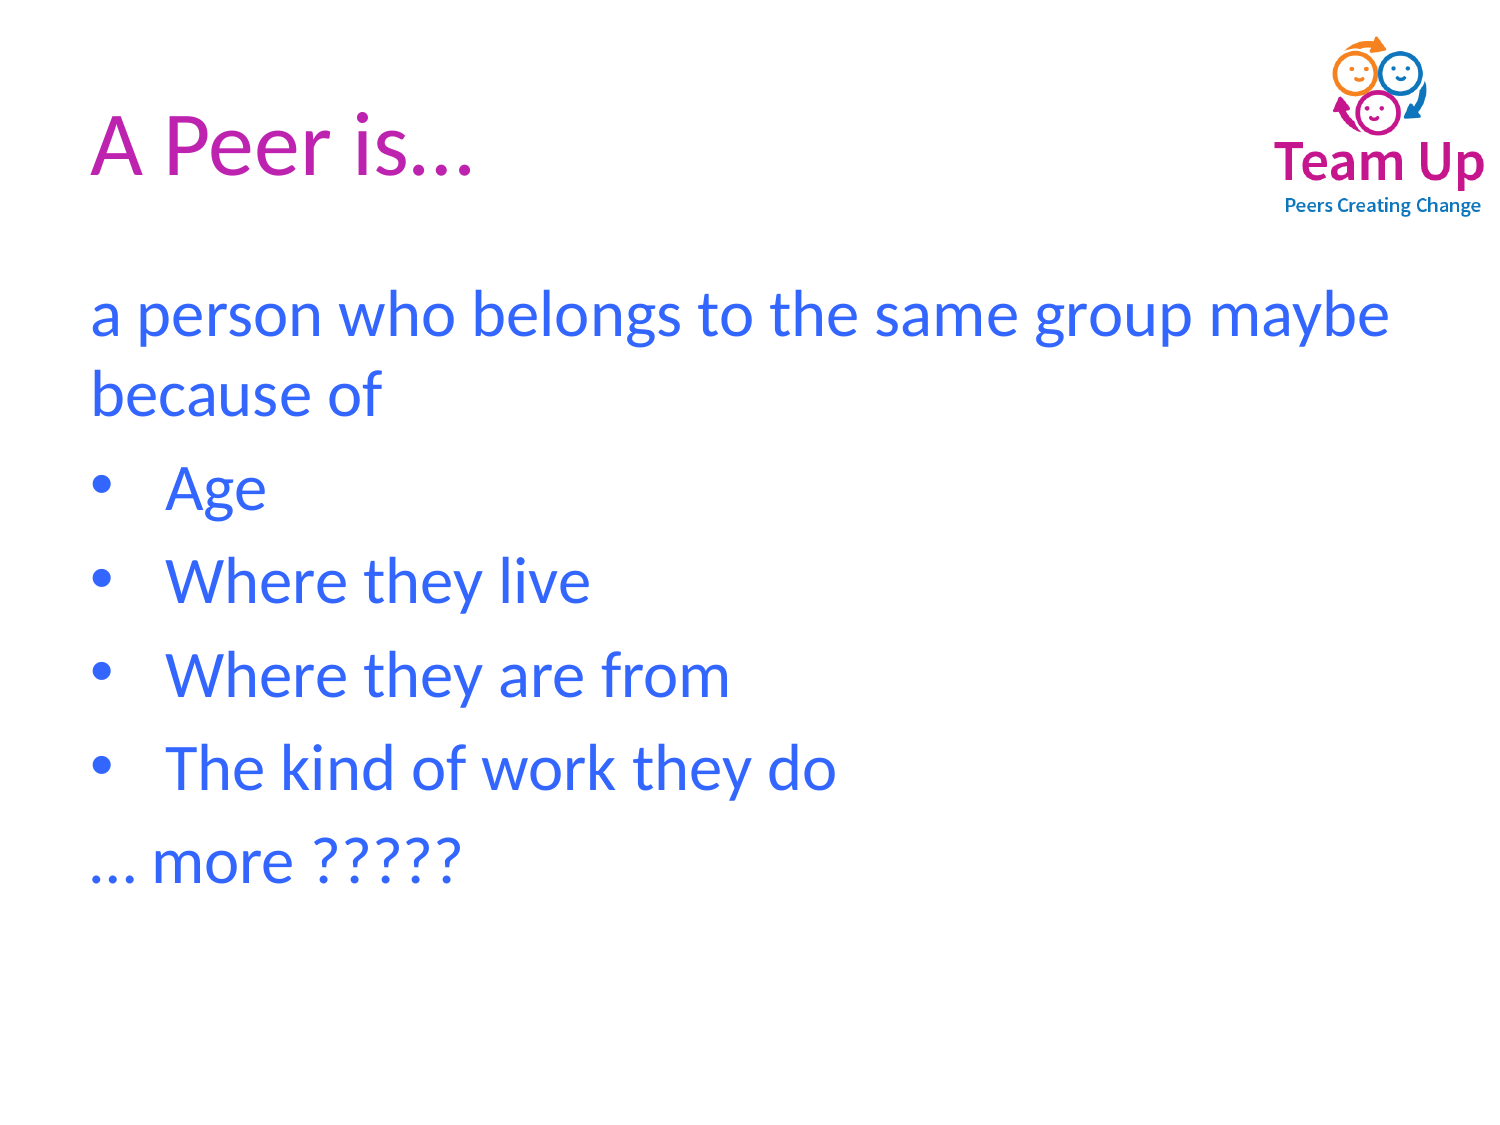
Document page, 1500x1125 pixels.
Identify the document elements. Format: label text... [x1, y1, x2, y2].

picture [1256, 23, 1500, 233]
title A Peer is… [75, 45, 1257, 233]
list a person who belongs to the same group maybe because of Age Where they live Where they are from The kind of work they do … more ????? [75, 262, 1425, 1005]
